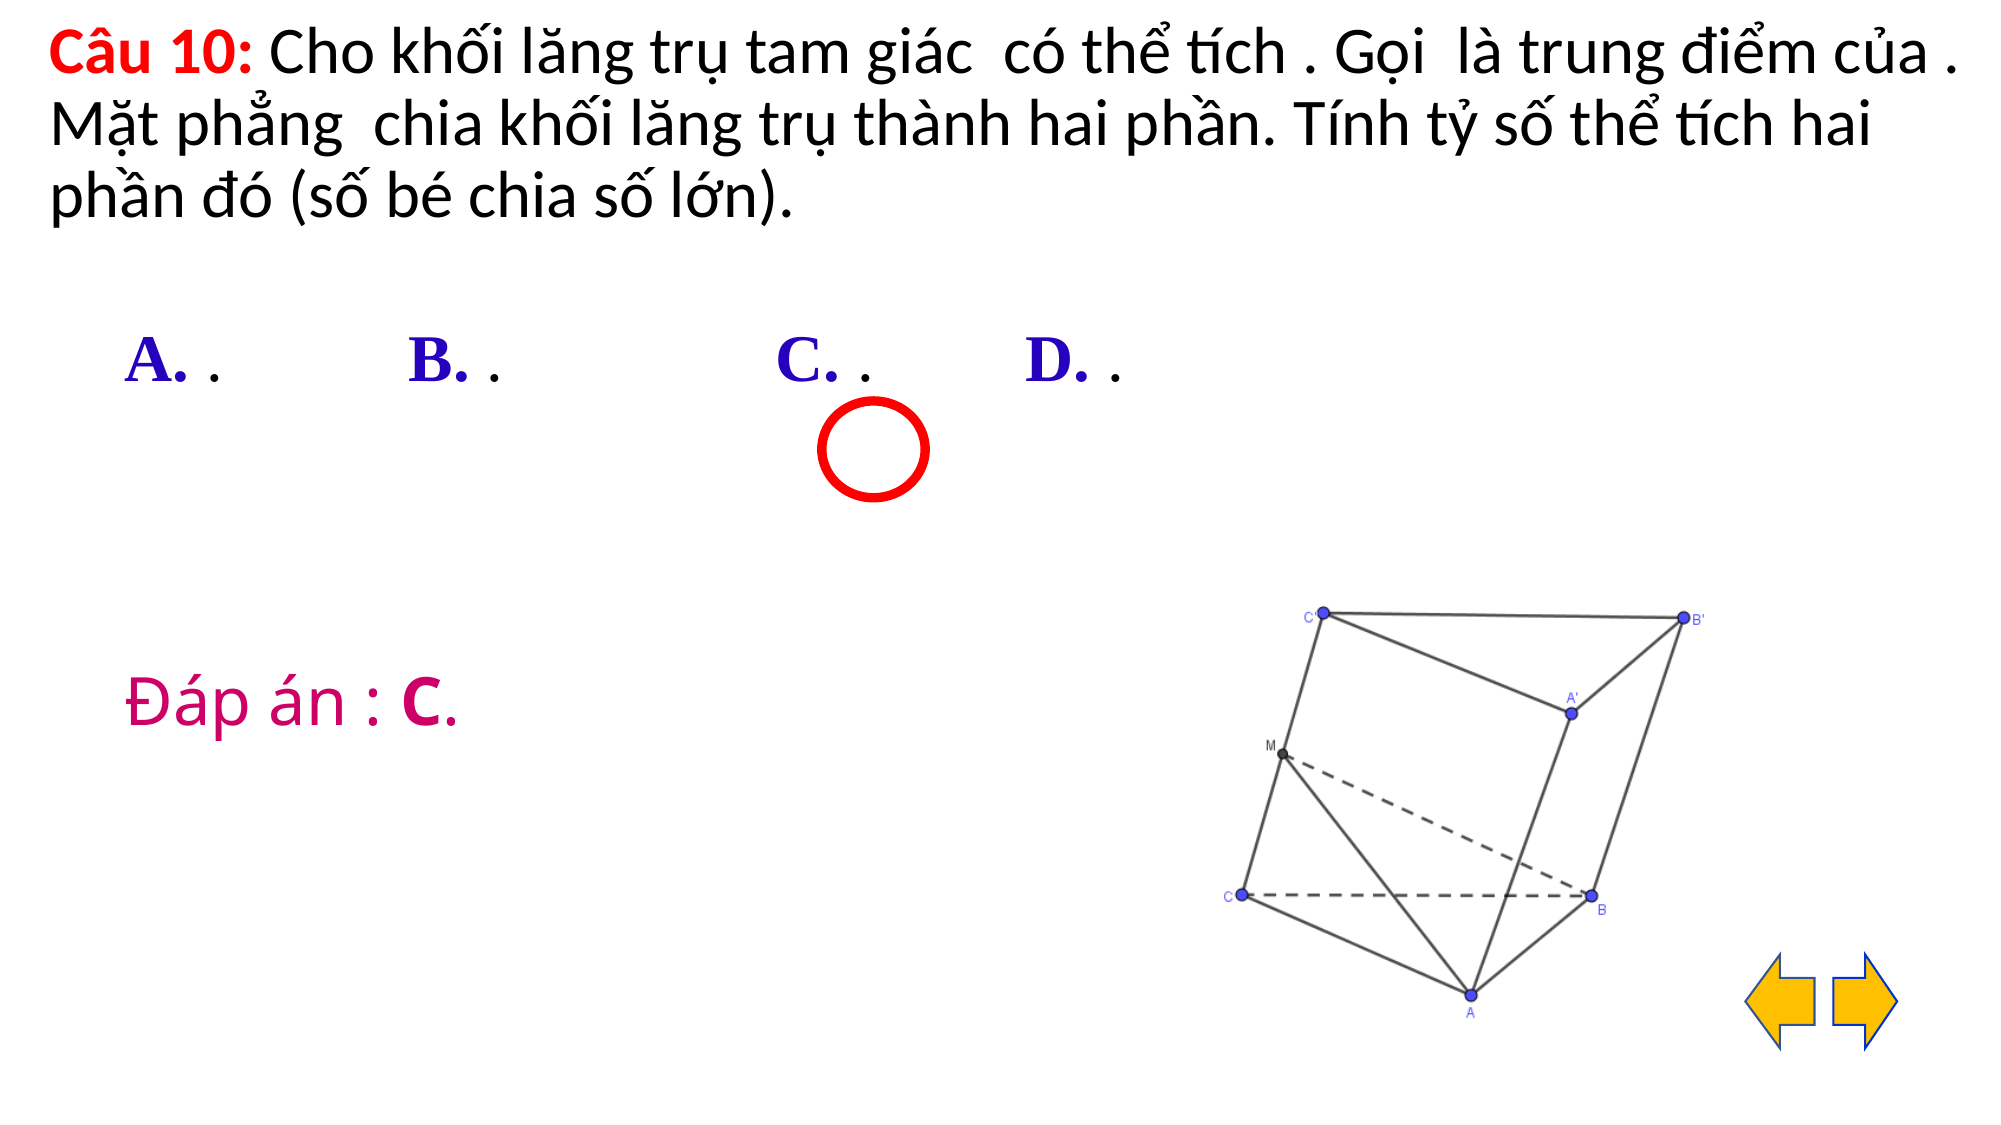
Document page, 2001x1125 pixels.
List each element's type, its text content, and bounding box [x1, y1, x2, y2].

text_box [1744, 951, 1816, 1052]
text_box [1832, 951, 1899, 1052]
picture [1203, 593, 1711, 1031]
text_box [820, 399, 927, 499]
text_box Đáp án : C. [109, 651, 710, 746]
